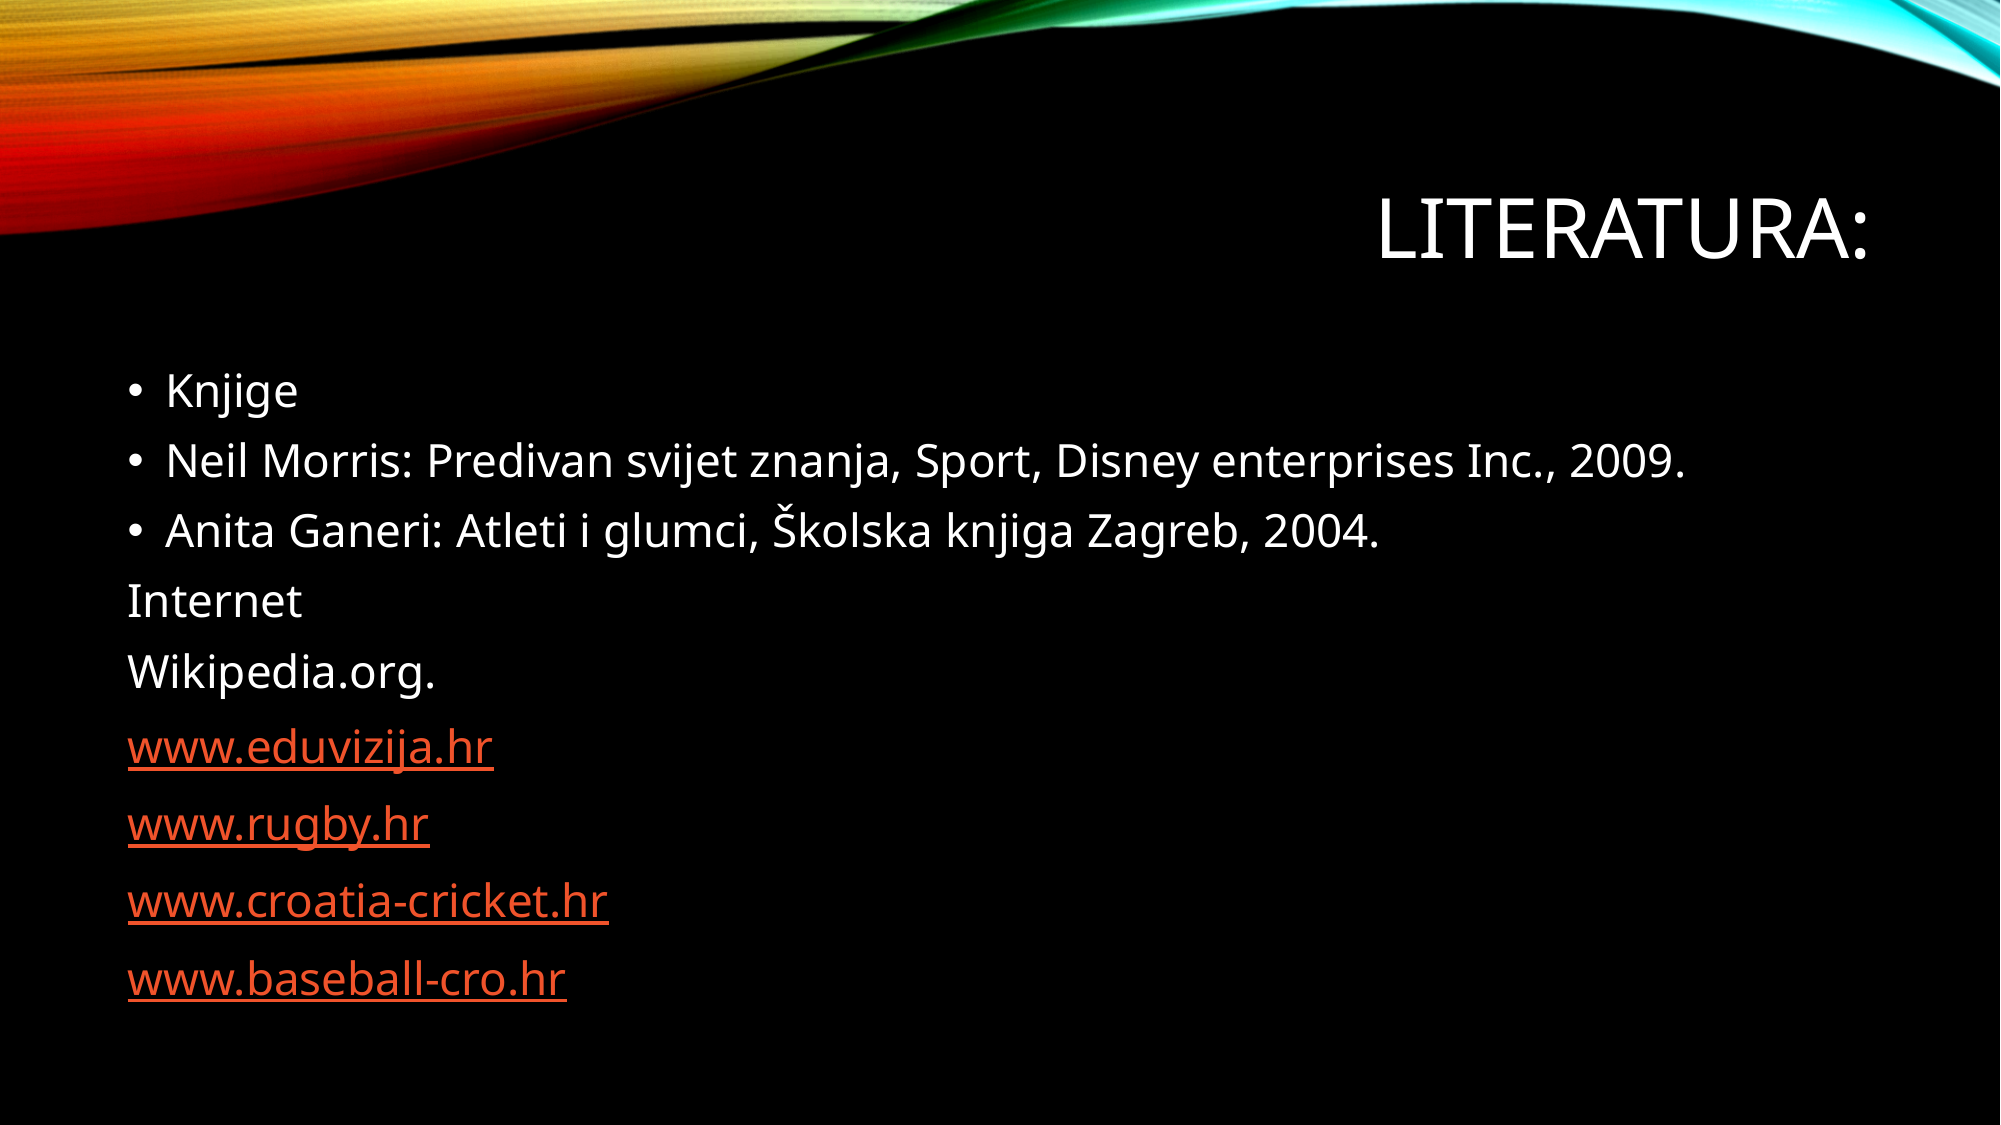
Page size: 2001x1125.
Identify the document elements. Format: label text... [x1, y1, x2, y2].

title Literatura: [474, 125, 1888, 338]
picture [0, 0, 2000, 237]
list Knjige Neil Morris: Predivan svijet znanja, Sport, Disney enterprises Inc., 2009. Anita Ganeri: Atleti i glumci, Školska knjiga Zagreb, 2004. Internet Wikipedia.org. www.eduvizija.hr www.rugby.hr www.croatia-cricket.hr www.baseball-cro.hr [112, 360, 1888, 1021]
